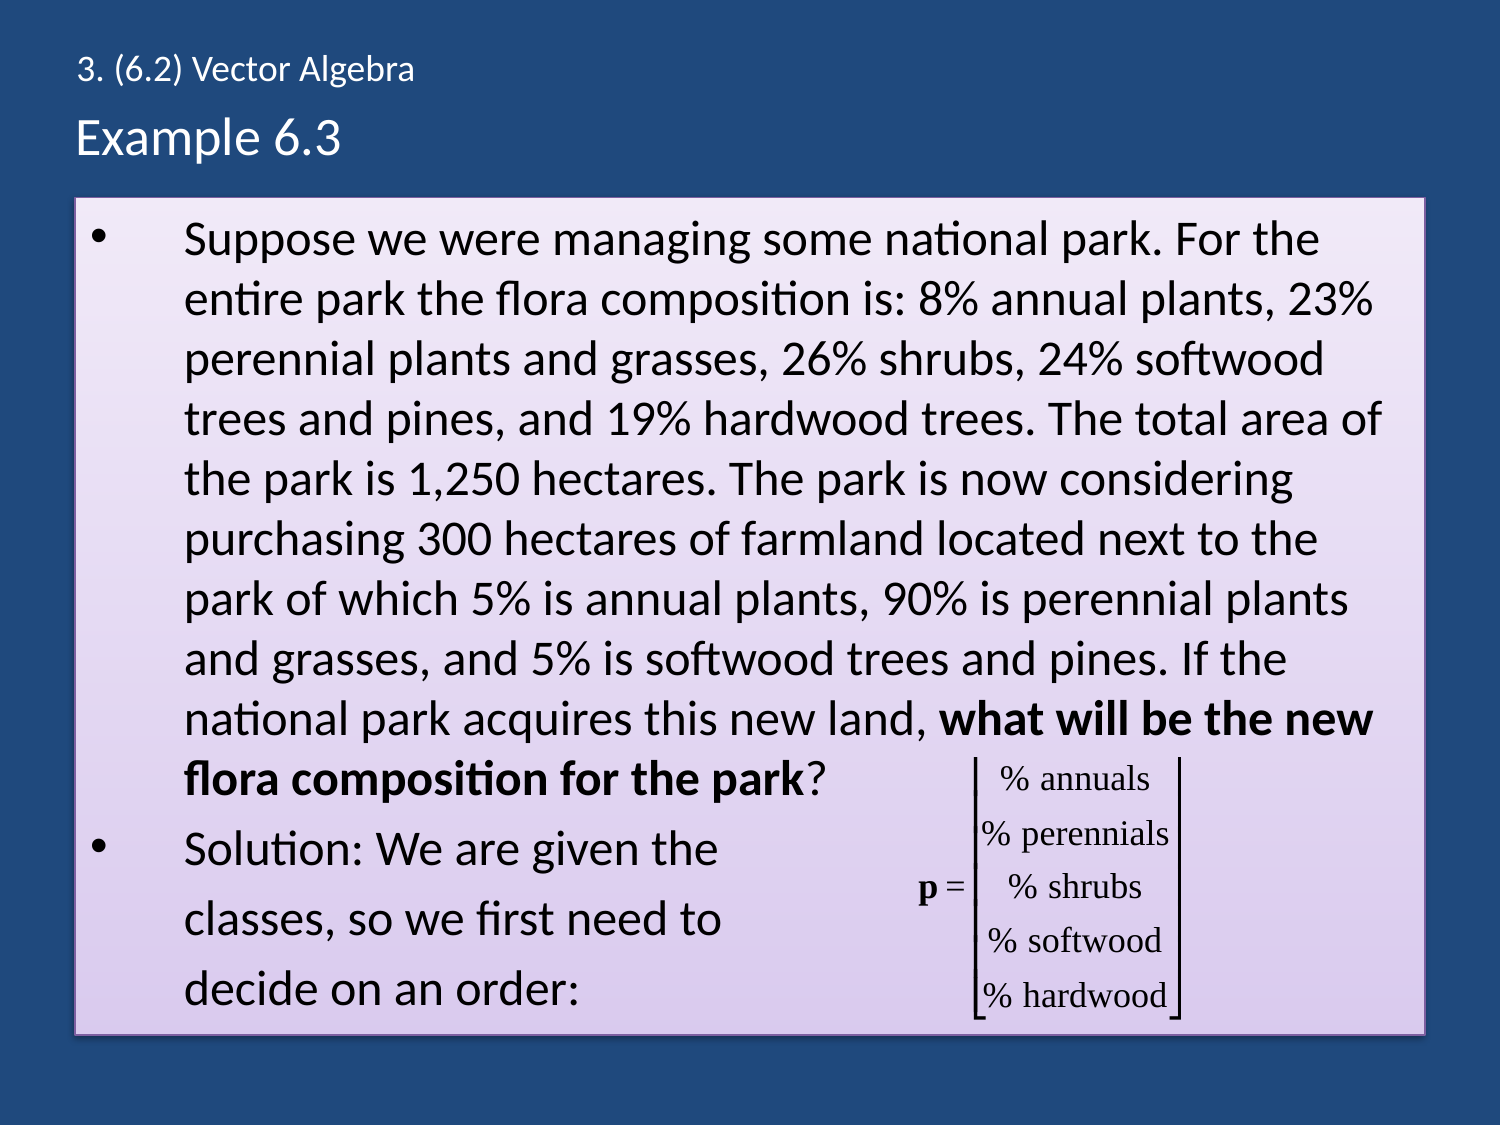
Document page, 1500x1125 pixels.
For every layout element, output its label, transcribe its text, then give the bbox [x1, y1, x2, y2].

list Suppose we were managing some national park. For the entire park the ﬂora composition is: 8% annual plants, 23% perennial plants and grasses, 26% shrubs, 24% softwood trees and pines, and 19% hardwood trees. The total area of the park is 1,250 hectares. The park is now considering purchasing 300 hectares of farmland located next to the park of which 5% is annual plants, 90% is perennial plants and grasses, and 5% is softwood trees and pines. If the national park acquires this new land, what will be the new ﬂora composition for the park? Solution: We are given the classes, so we first need to decide on an order: [74, 197, 1426, 1036]
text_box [913, 757, 1182, 1023]
text_box 3. (6.2) Vector Algebra [61, 36, 1402, 96]
title Example 6.3 [60, 93, 1411, 175]
